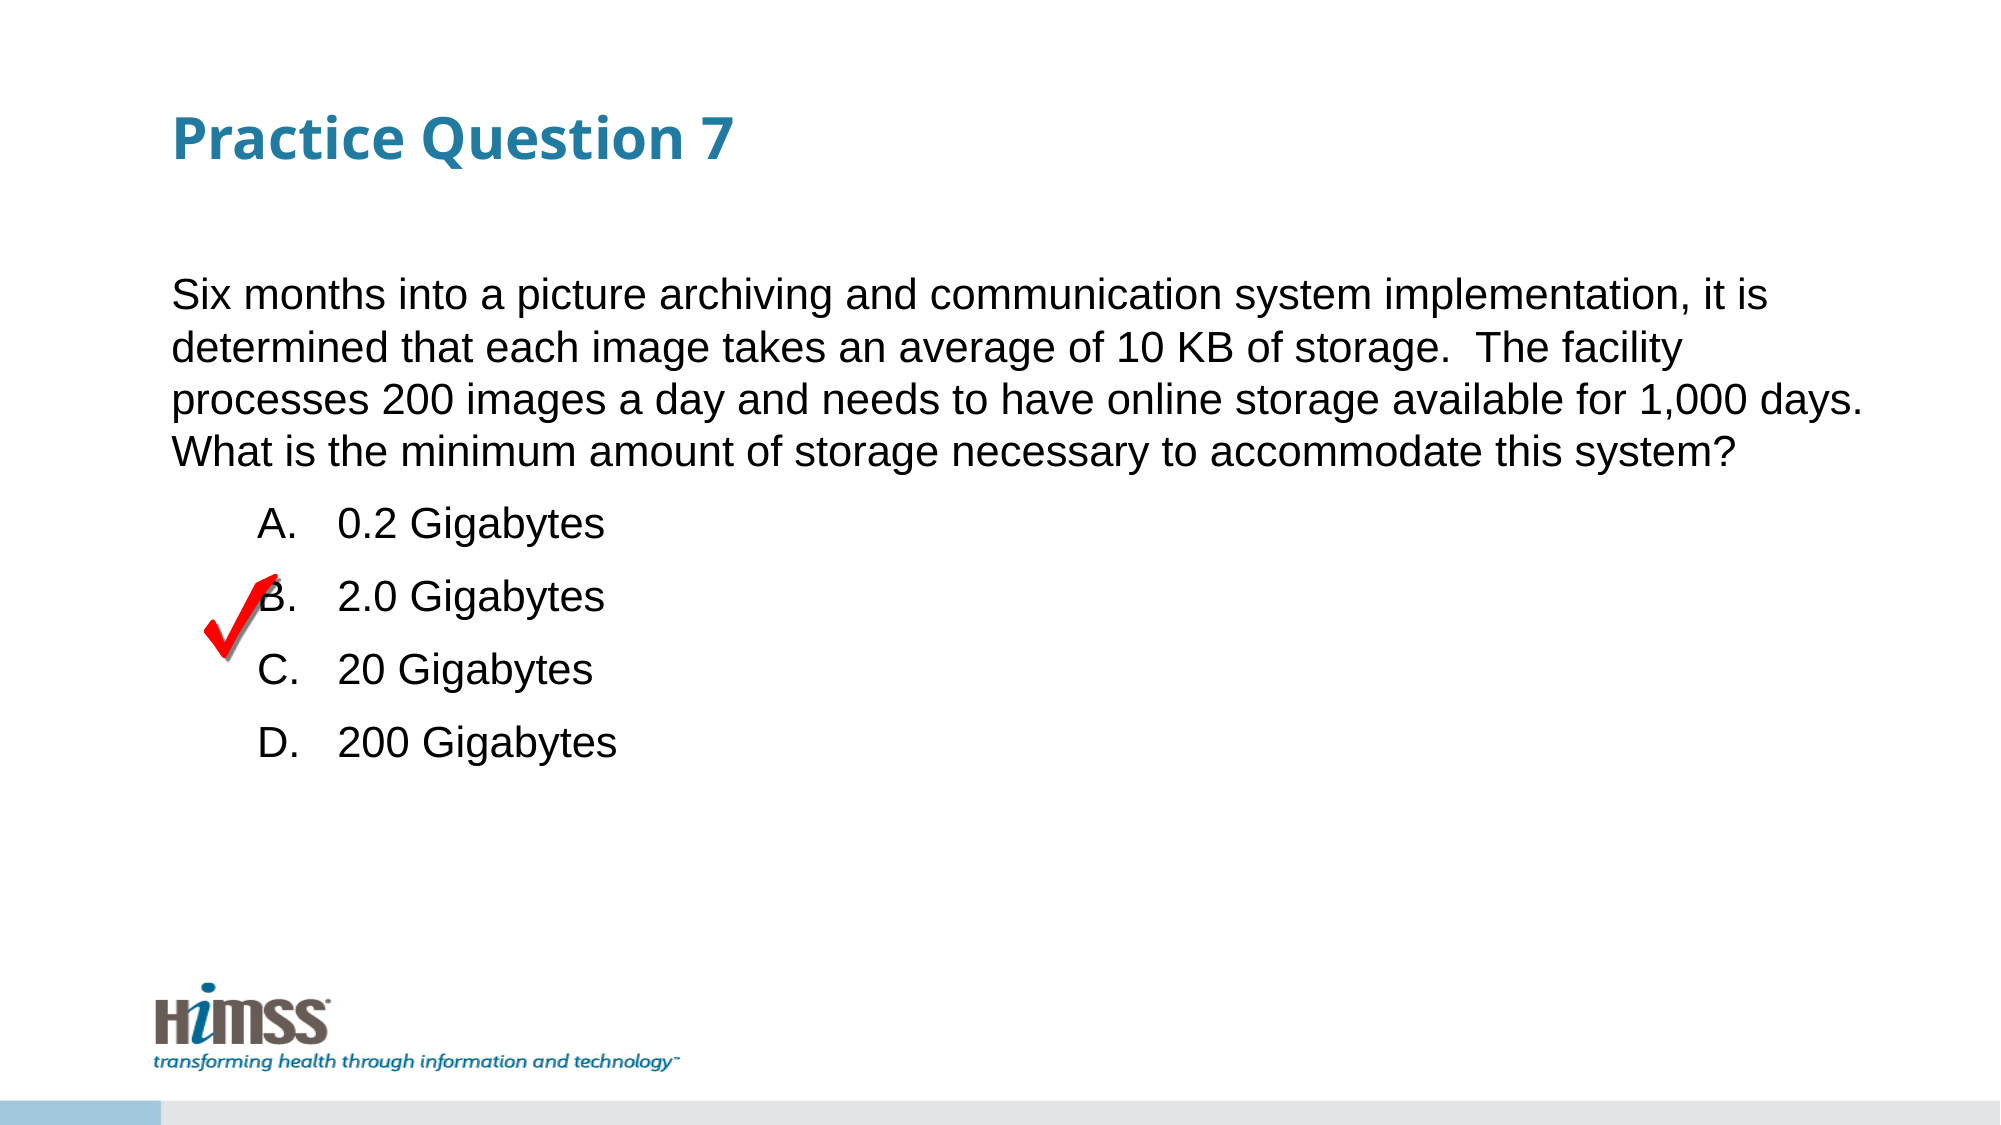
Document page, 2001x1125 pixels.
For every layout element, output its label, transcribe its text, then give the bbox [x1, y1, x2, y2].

picture [0, 0, 2000, 1125]
title Practice Question 7 [156, 93, 1900, 226]
list Six months into a picture archiving and communication system implementation, it is determined that each image takes an average of 10 KB of storage. The facility processes 200 images a day and needs to have online storage available for 1,000 days. What is the minimum amount of storage necessary to accommodate this system? 0.2 Gigabytes 2.0 Gigabytes 20 Gigabytes 200 Gigabytes [156, 259, 1900, 830]
text_box [205, 575, 276, 656]
